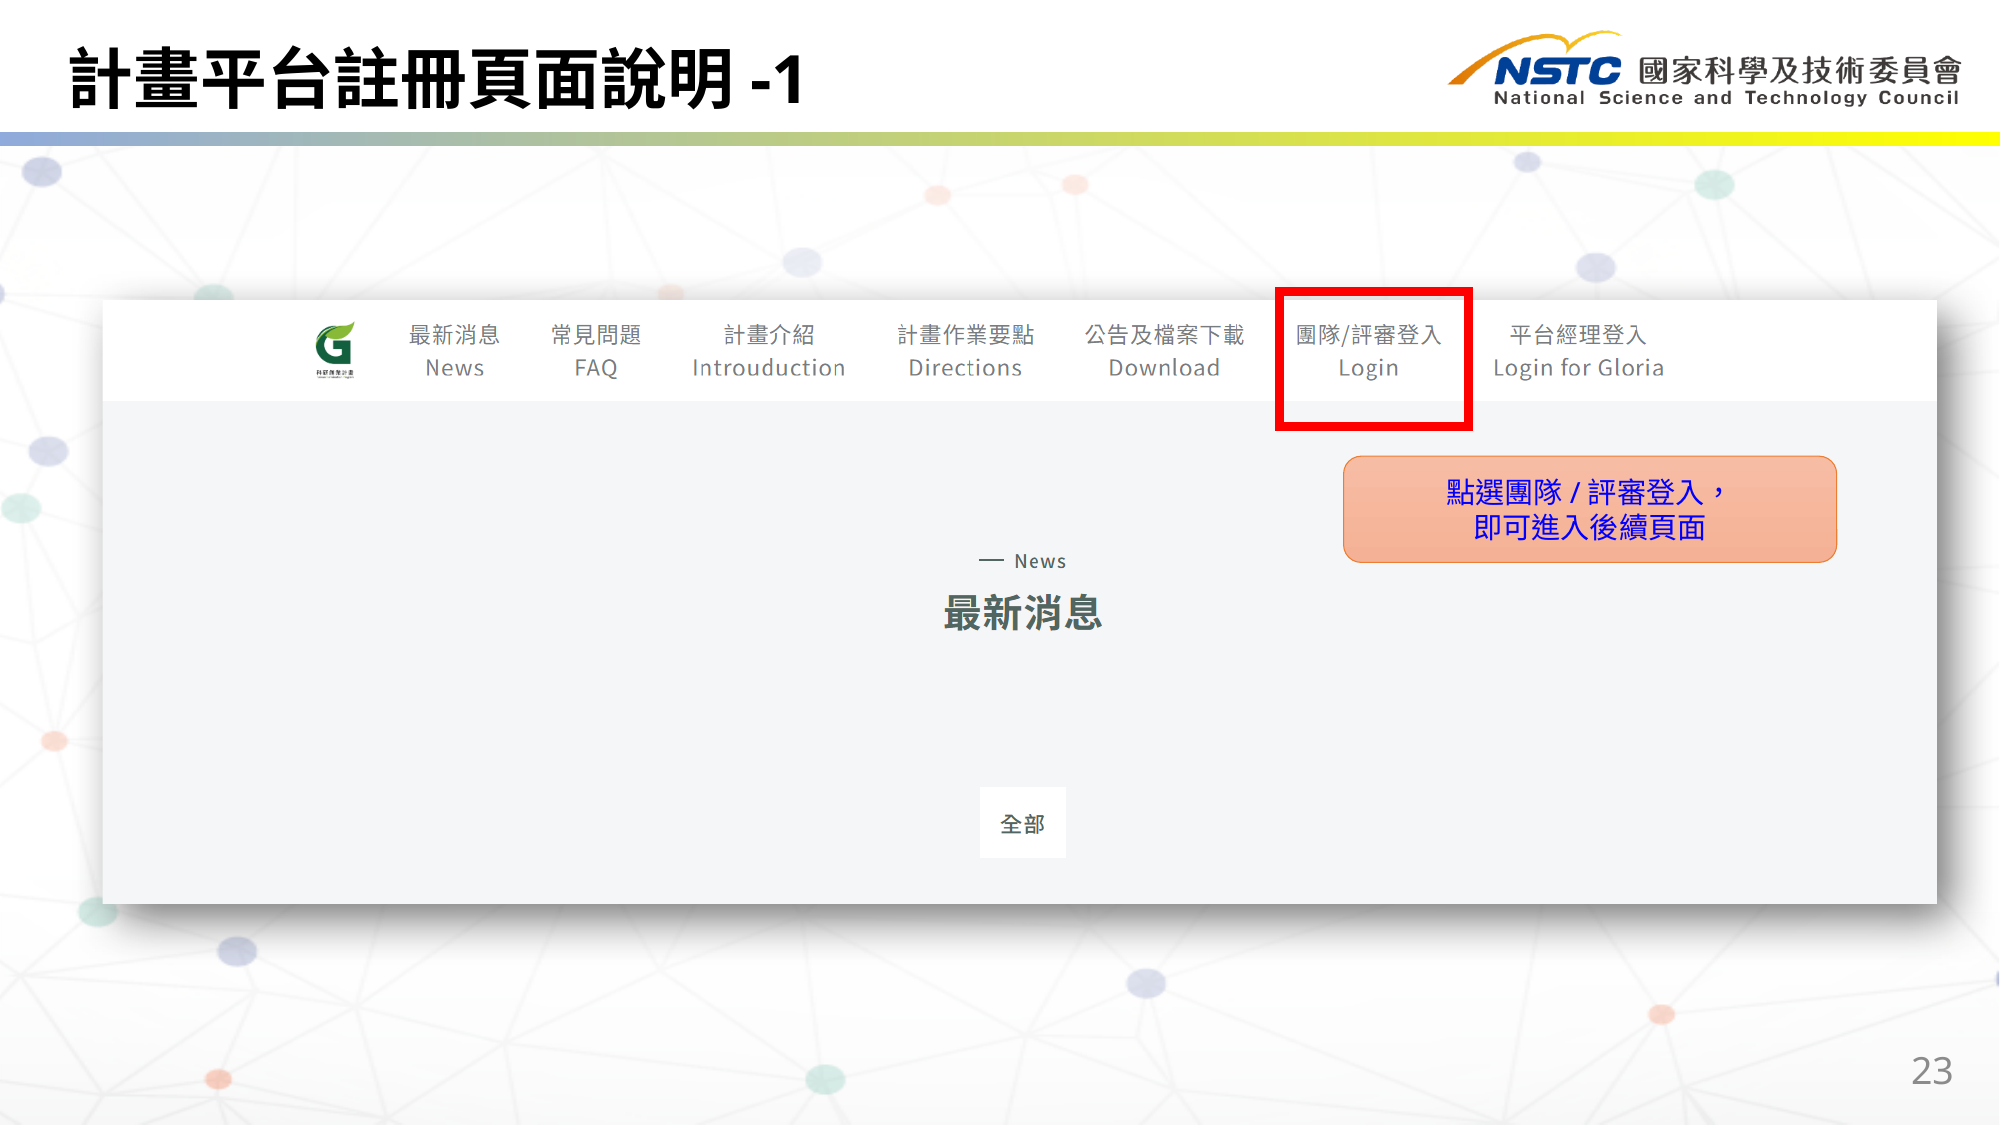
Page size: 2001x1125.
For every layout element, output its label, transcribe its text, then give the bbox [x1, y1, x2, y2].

slide_number 23 [1519, 1042, 1969, 1103]
picture [1355, 4, 2001, 140]
picture [0, 146, 2000, 1125]
text_box 計畫平台註冊頁面說明-1 [49, 14, 1344, 150]
text_box [1279, 290, 1470, 300]
